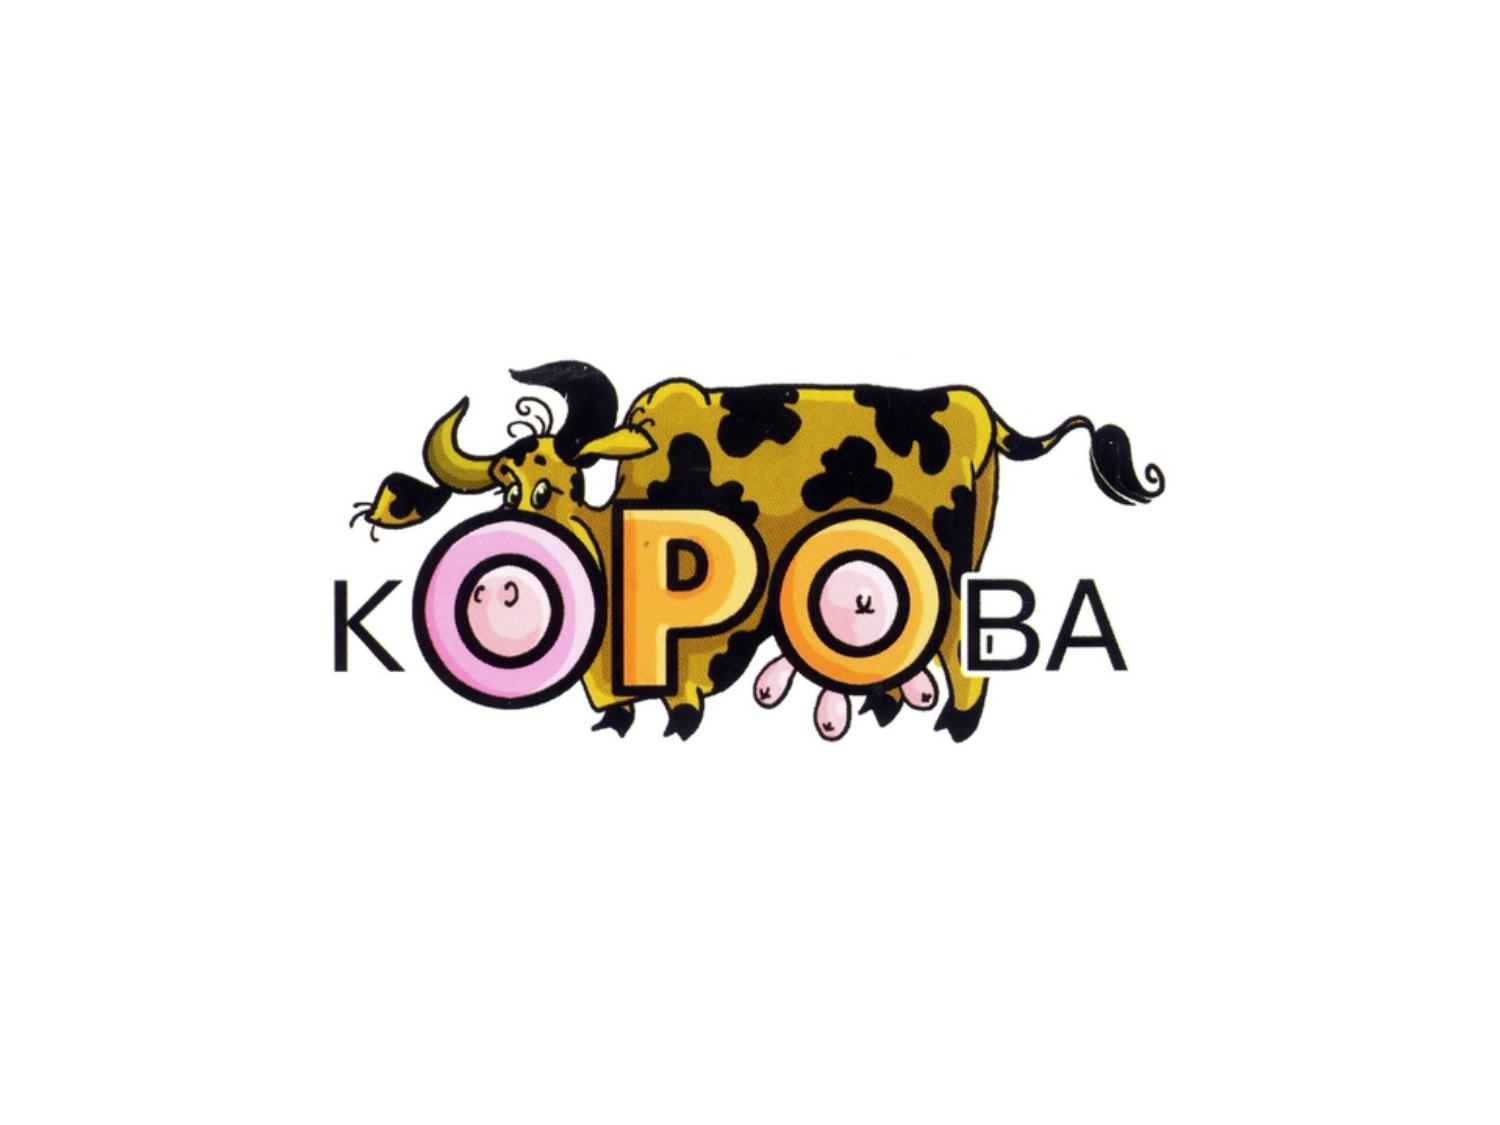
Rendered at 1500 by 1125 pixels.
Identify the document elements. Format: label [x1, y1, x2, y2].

picture [281, 234, 1219, 891]
